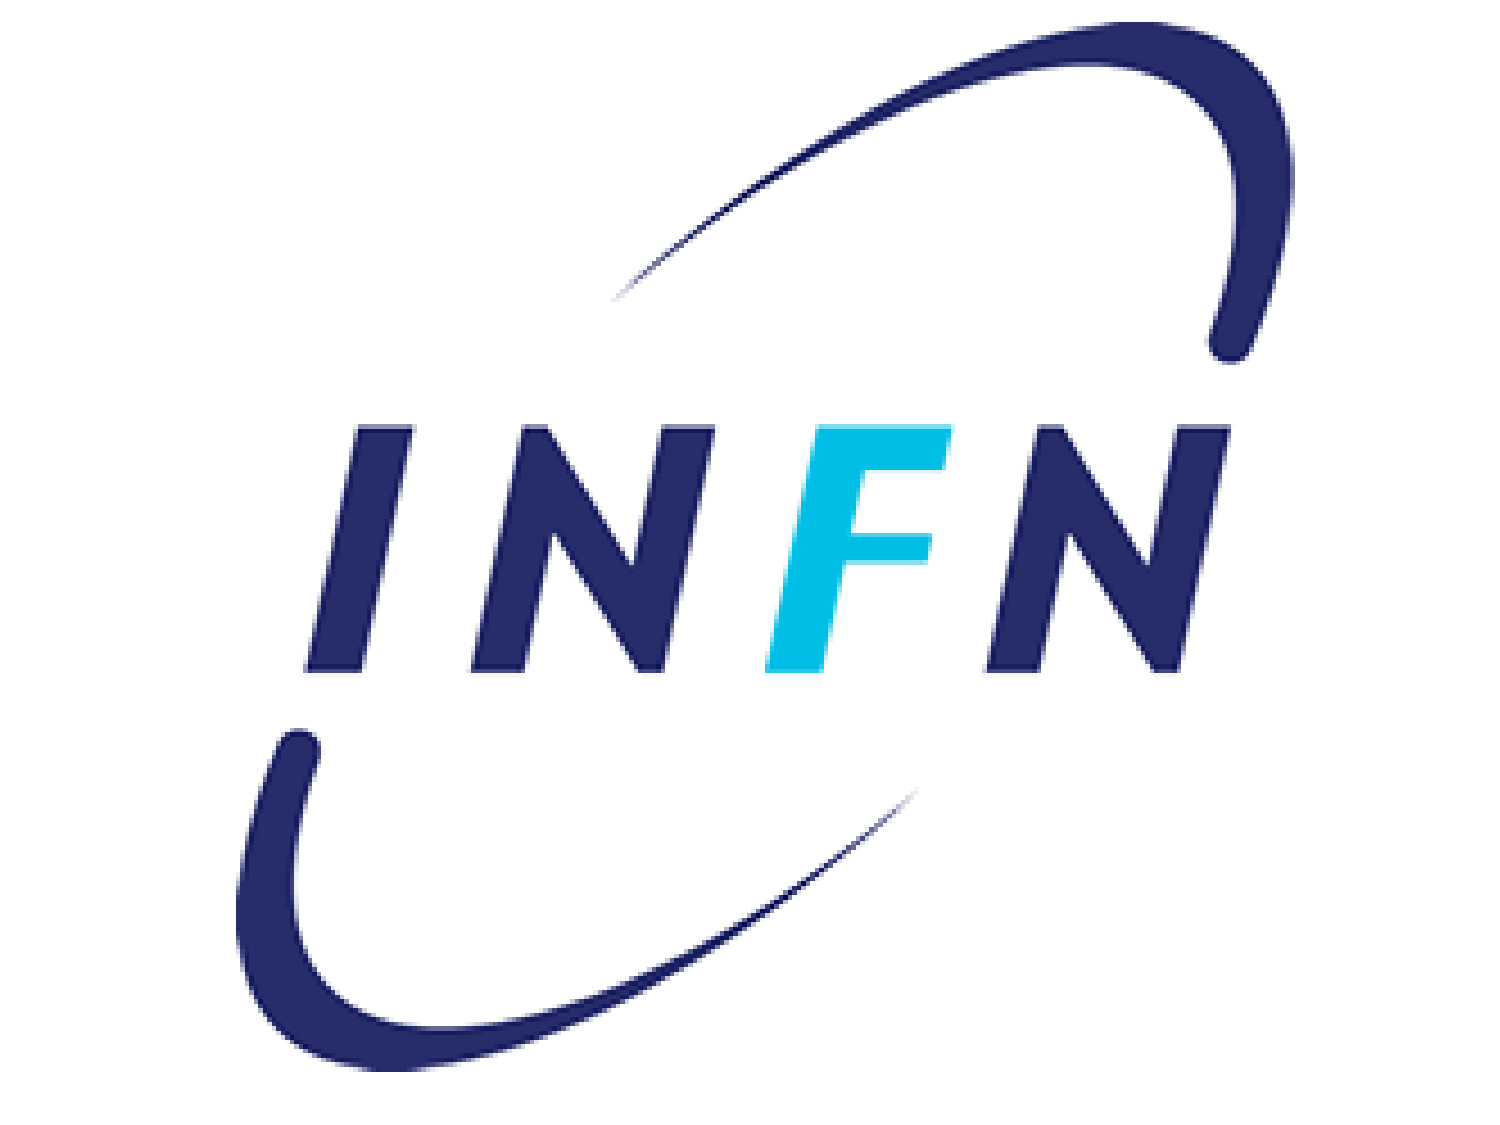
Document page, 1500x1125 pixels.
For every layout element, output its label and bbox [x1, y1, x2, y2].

picture [235, 22, 1295, 1073]
